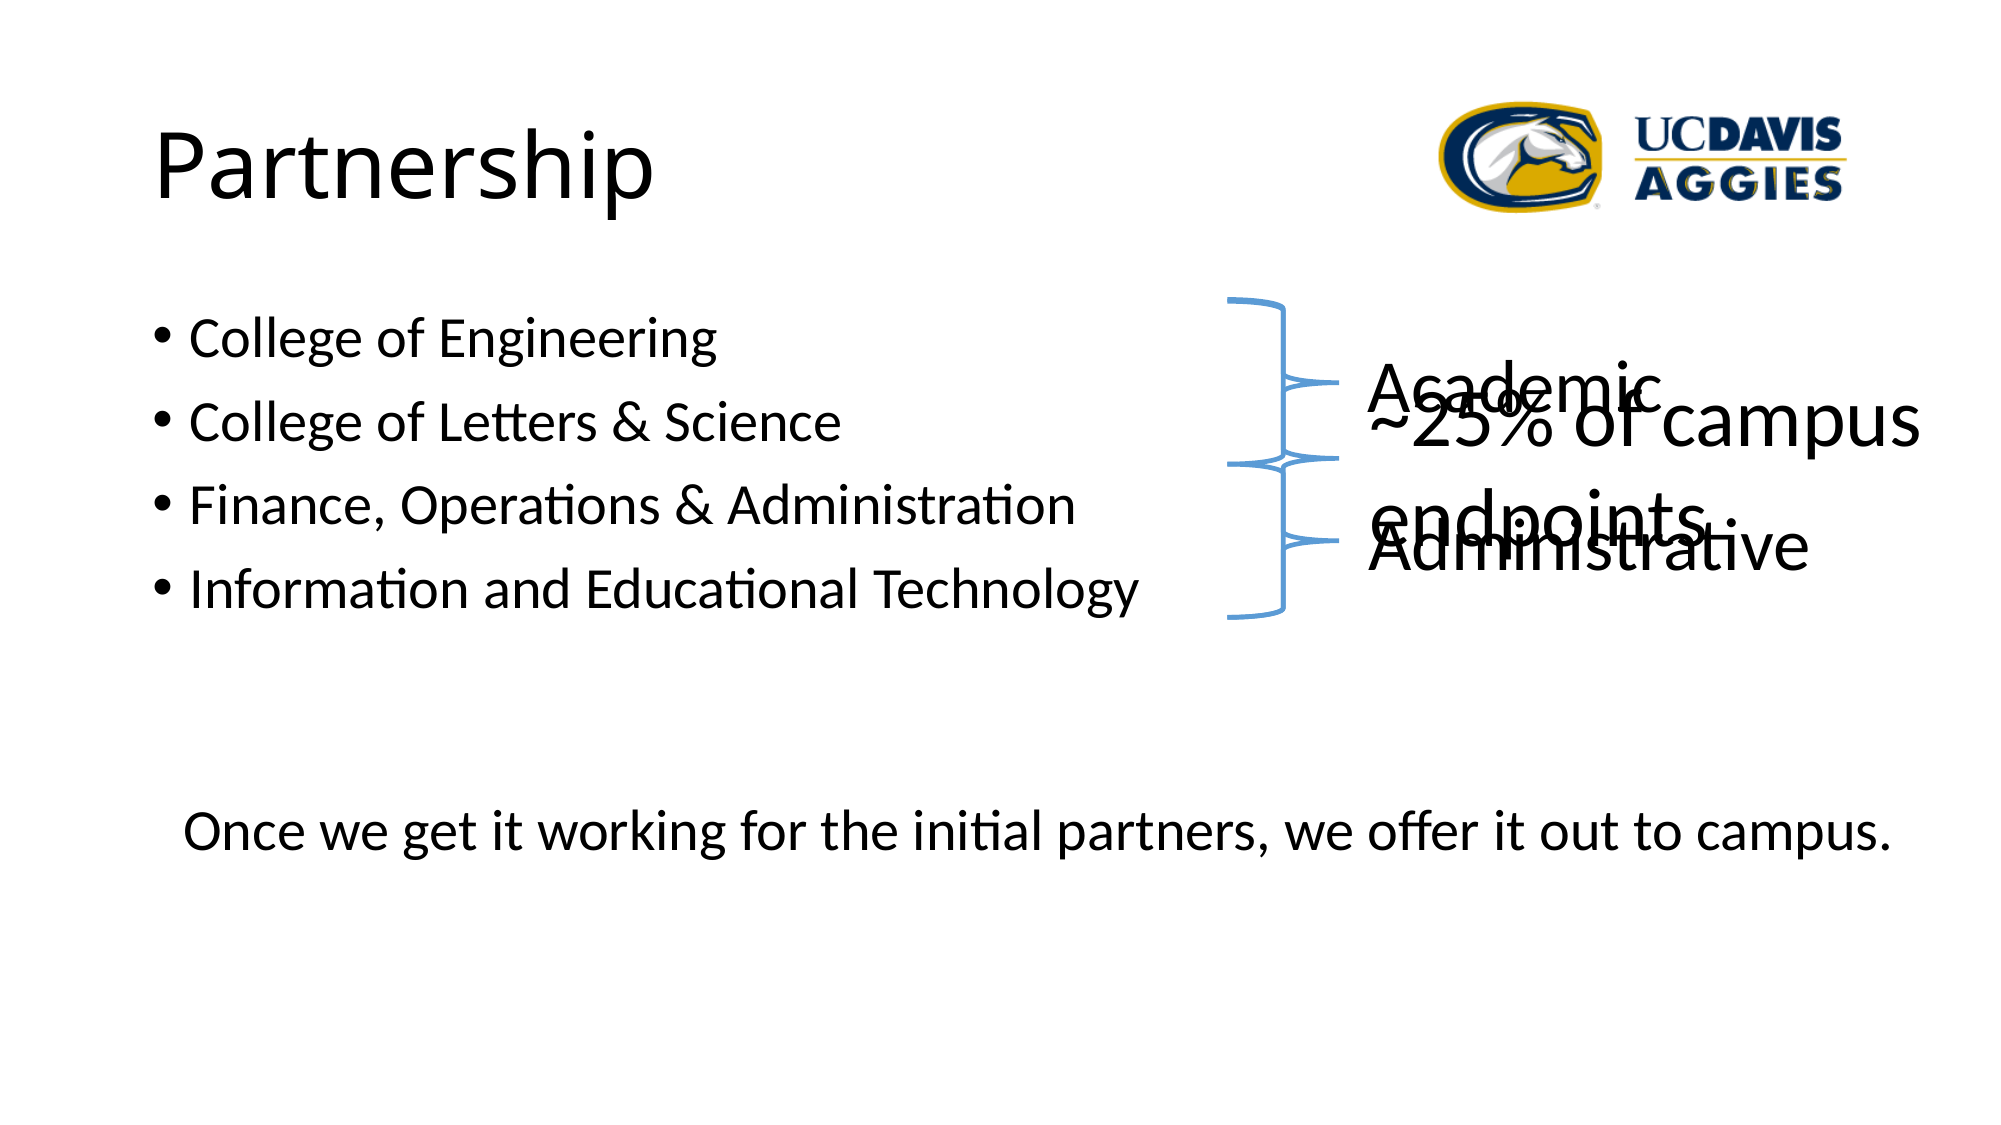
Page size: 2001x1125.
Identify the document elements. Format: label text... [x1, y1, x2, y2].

text_box Academic [1352, 329, 1679, 435]
text_box [1257, 449, 1340, 471]
text_box [1227, 463, 1340, 618]
text_box Once we get it working for the initial partners, we offer it out to campus. [168, 785, 1910, 870]
text_box ~25% of campus endpoints [1354, 355, 1938, 571]
list College of Engineering College of Letters & Science Finance, Operations & Administration Information and Educational Technology [137, 299, 1863, 707]
title Partnership [137, 59, 1863, 278]
text_box [1227, 300, 1340, 464]
text_box Administrative [1353, 487, 1826, 593]
picture [1428, 89, 1878, 227]
